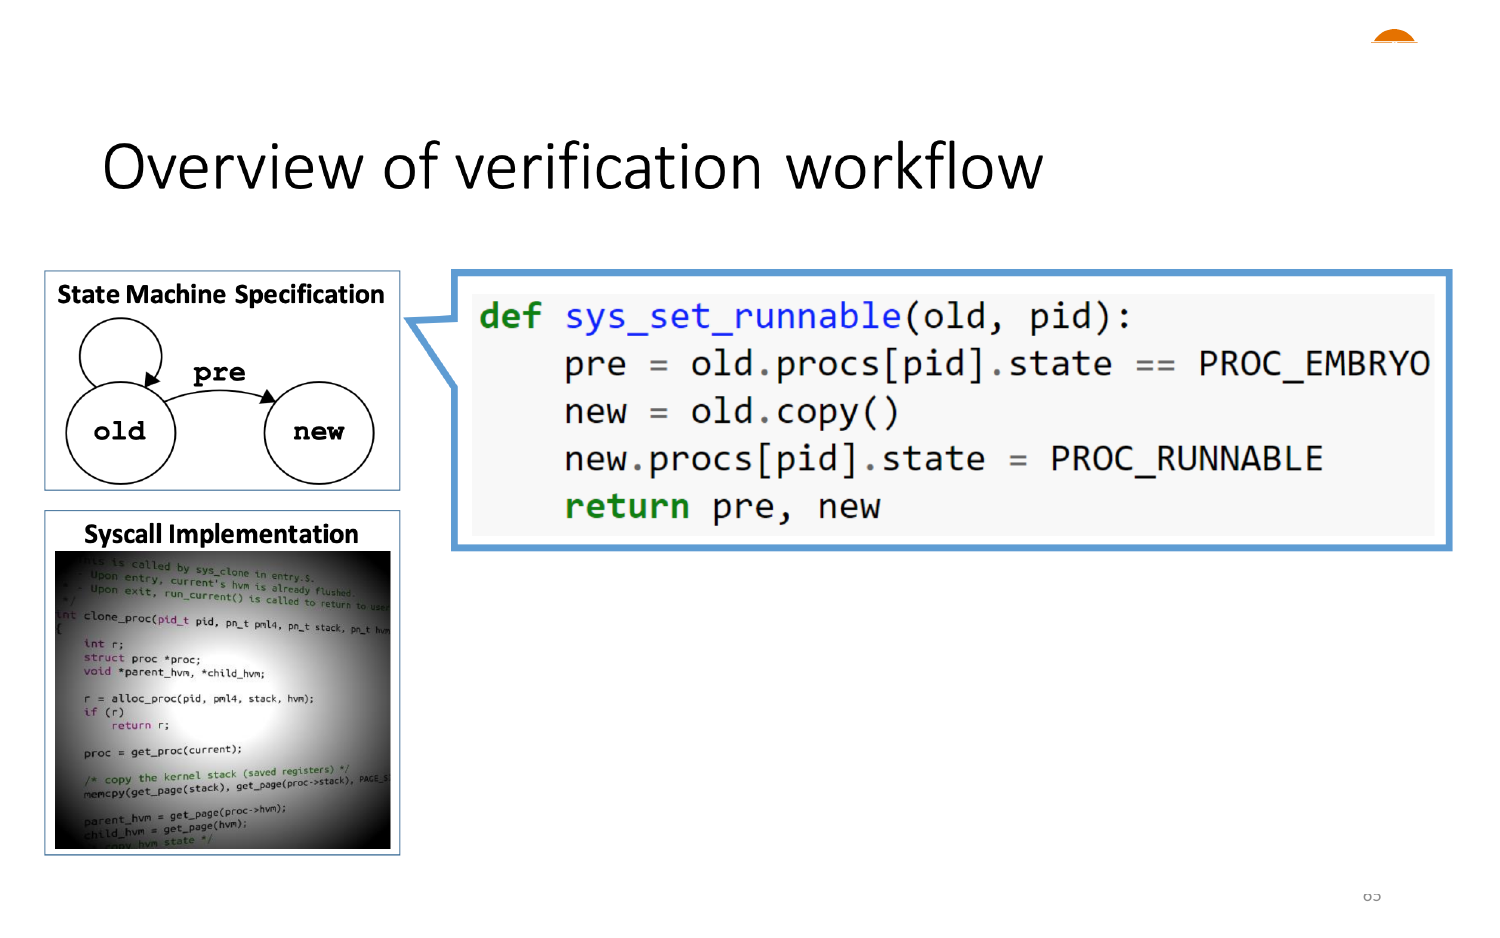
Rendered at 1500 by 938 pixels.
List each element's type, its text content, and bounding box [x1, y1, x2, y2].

slide_number 65 [1059, 894, 1397, 919]
picture [0, 43, 1500, 894]
